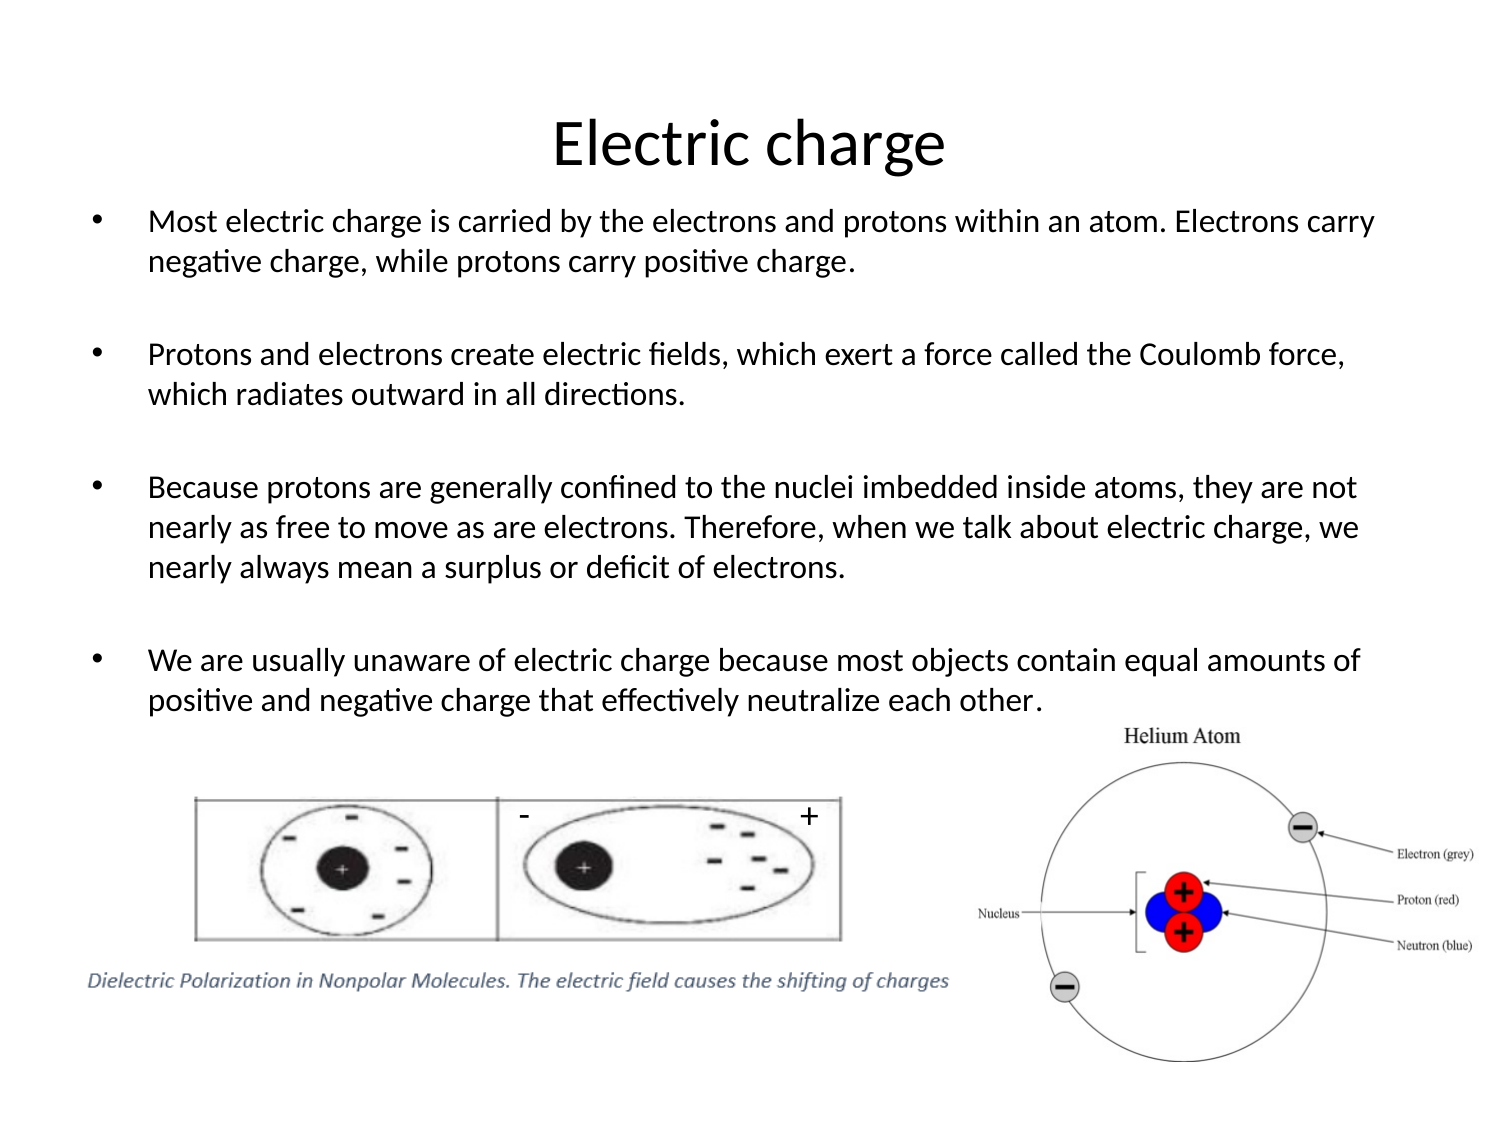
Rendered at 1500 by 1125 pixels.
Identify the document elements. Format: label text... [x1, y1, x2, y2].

list Most electric charge is carried by the electrons and protons within an atom. Electrons carry negative charge, while protons carry positive charge. Protons and electrons create electric fields, which exert a force called the Coulomb force, which radiates outward in all directions. Because protons are generally confined to the nuclei imbedded inside atoms, they are not nearly as free to move as are electrons. Therefore, when we talk about electric charge, we nearly always mean a surplus or deficit of electrons. We are usually unaware of electric charge because most objects contain equal amounts of positive and negative charge that effectively neutralize each other. [76, 191, 1427, 773]
picture [33, 719, 1489, 1062]
title Electric charge [75, 45, 1425, 233]
